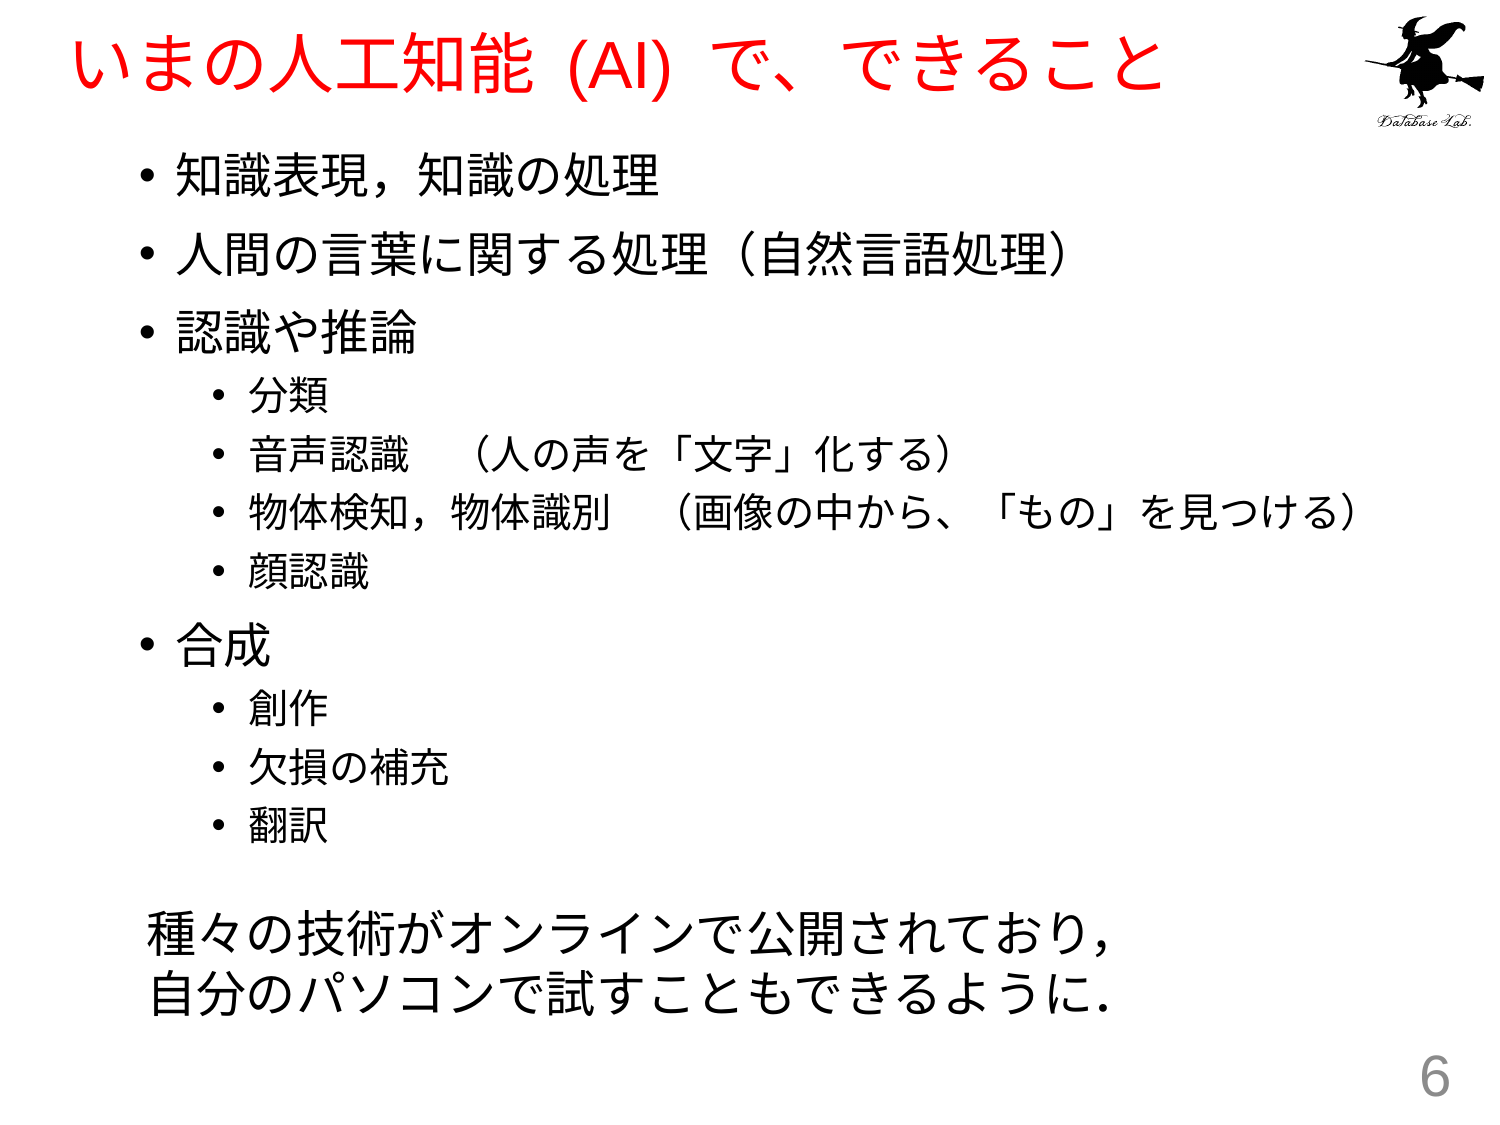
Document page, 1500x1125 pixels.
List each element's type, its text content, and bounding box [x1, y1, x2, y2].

list 知識表現，知識の処理 人間の言葉に関する処理（自然言語処理） 認識や推論 分類 音声認識 （人の声を「文字」化する） 物体検知，物体識別 （画像の中から、「もの」を見つける） 顔認識 合成 創作 欠損の補充 翻訳 [123, 137, 1467, 857]
picture [1362, 14, 1486, 130]
text_box 種々の技術がオンラインで公開されており， 自分のパソコンで試すこともできるように． [131, 895, 1157, 1031]
slide_number 6 [1129, 1042, 1467, 1103]
title いまの人工知能 (AI) で、できること [52, 28, 1441, 106]
